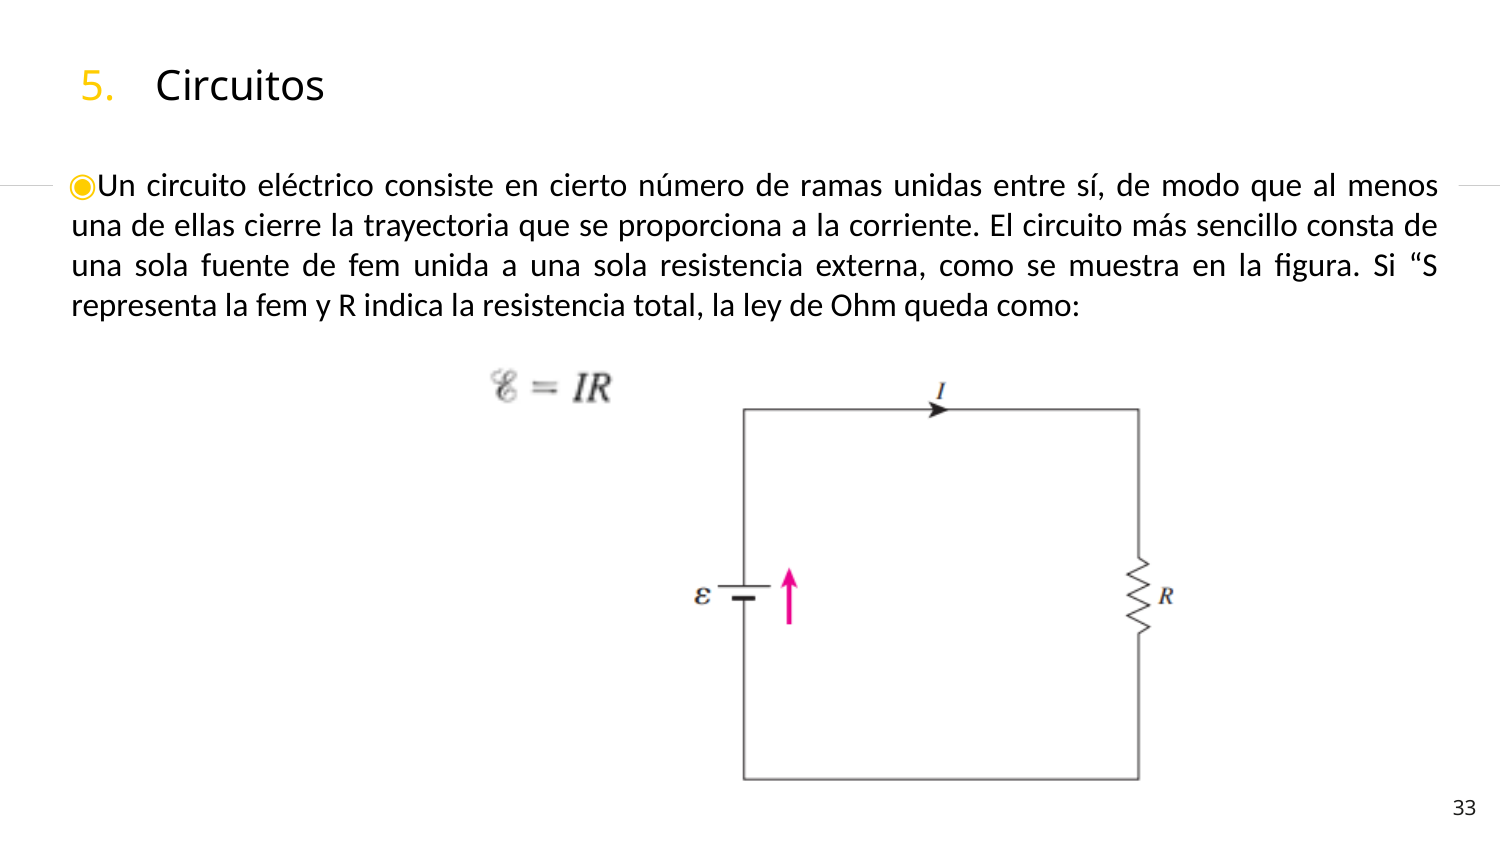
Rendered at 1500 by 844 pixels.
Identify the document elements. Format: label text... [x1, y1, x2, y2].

slide_number 33 [1401, 779, 1492, 844]
picture [477, 352, 632, 417]
picture [678, 379, 1189, 796]
list Circuitos Un circuito eléctrico consiste en cierto número de ramas unidas entre sí, de modo que al menos una de ellas cierre la trayectoria que se proporciona a la corriente. El circuito más sencillo consta de una sola fuente de fem unida a una sola resistencia externa, como se muestra en la figura. Si “S representa la fem y R indica la resistencia total, la ley de Ohm queda como: [53, 43, 1459, 844]
